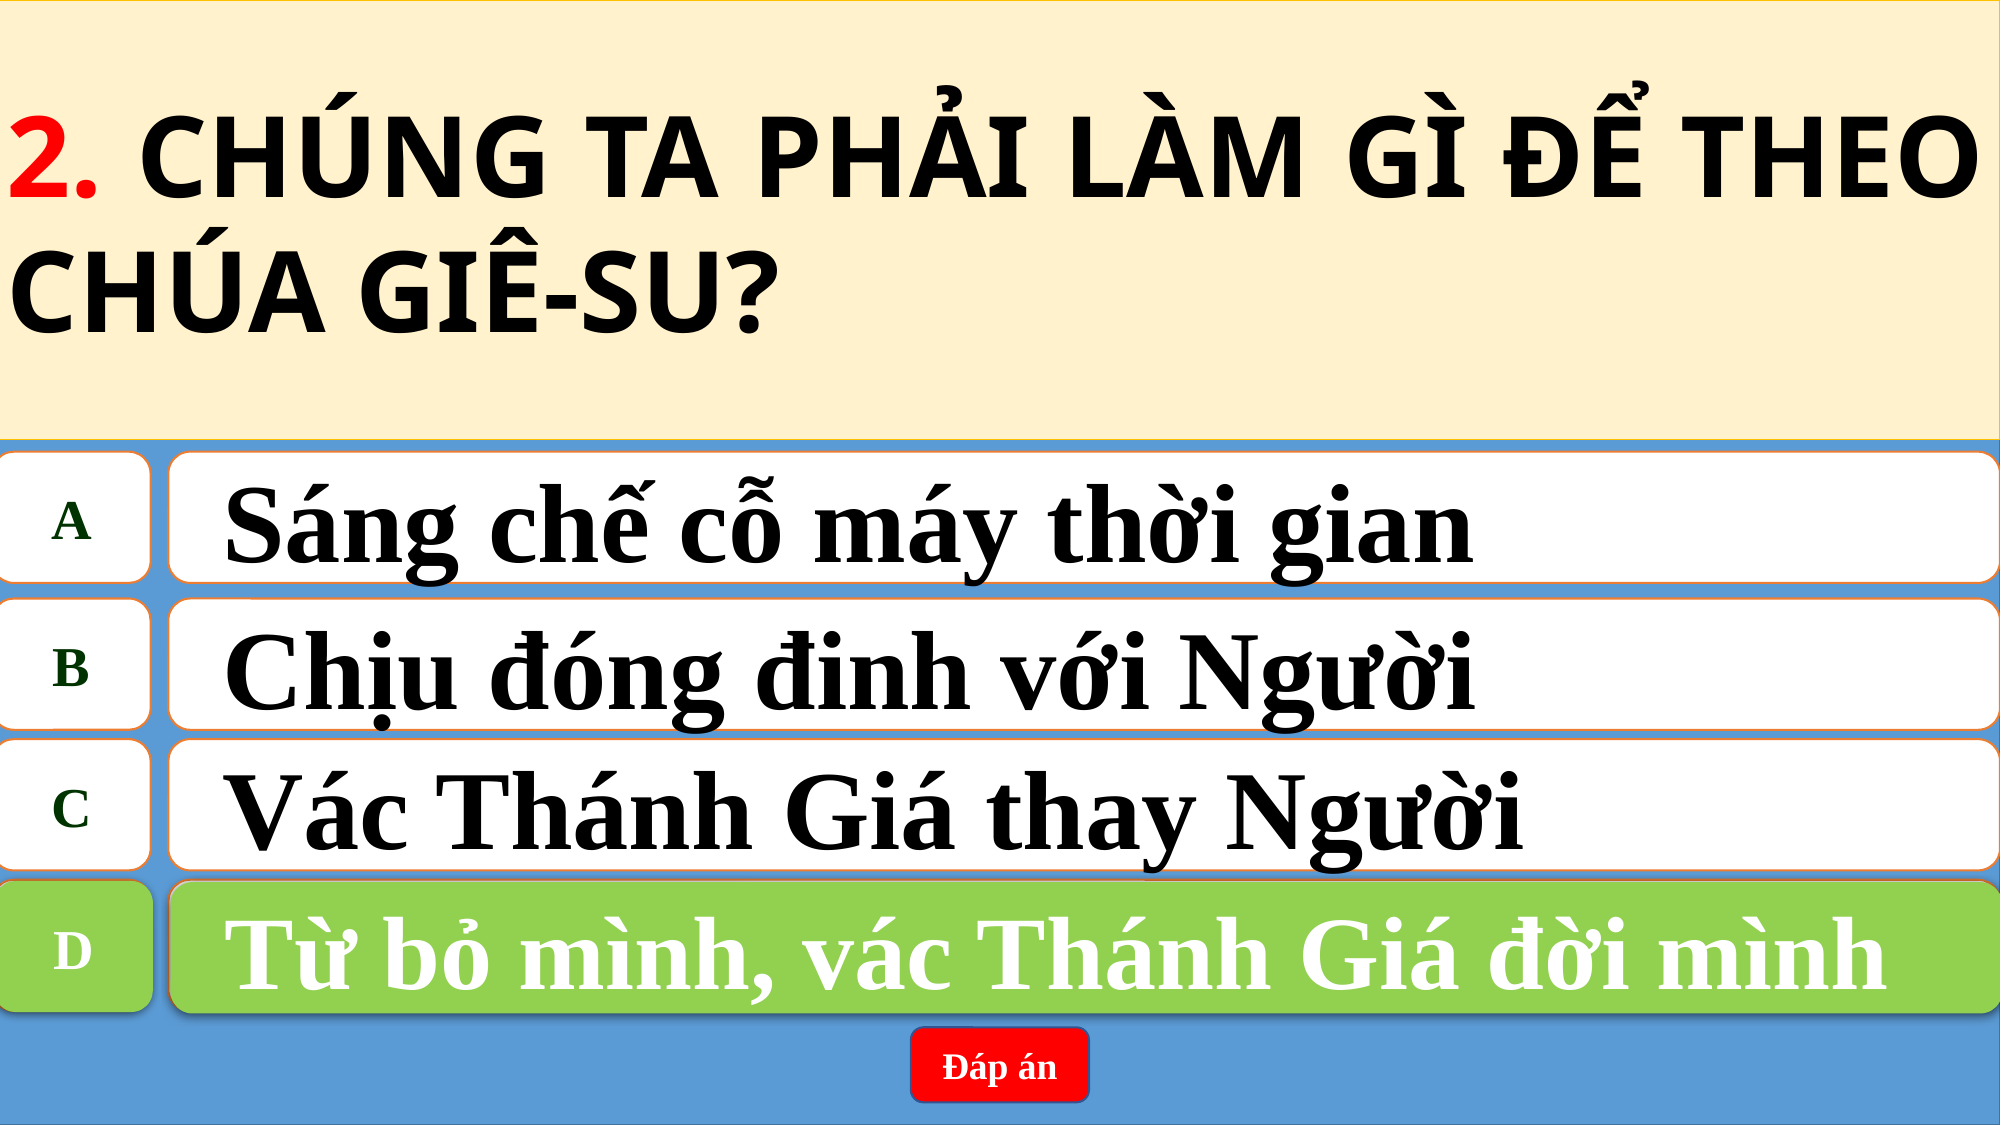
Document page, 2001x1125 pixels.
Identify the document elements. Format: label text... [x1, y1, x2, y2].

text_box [0, 598, 2000, 730]
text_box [0, 880, 2000, 1014]
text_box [0, 451, 2000, 583]
text_box [0, 871, 2000, 879]
text_box [0, 1014, 2000, 1125]
text_box 2. CHÚNG TA PHẢI LÀM GÌ ĐỂ THEO CHÚA GIÊ-SU? [0, 0, 2000, 440]
text_box Đáp án [909, 1026, 1091, 1104]
text_box [0, 730, 2000, 739]
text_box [0, 739, 2000, 871]
text_box [0, 440, 2000, 451]
text_box [0, 583, 2000, 598]
